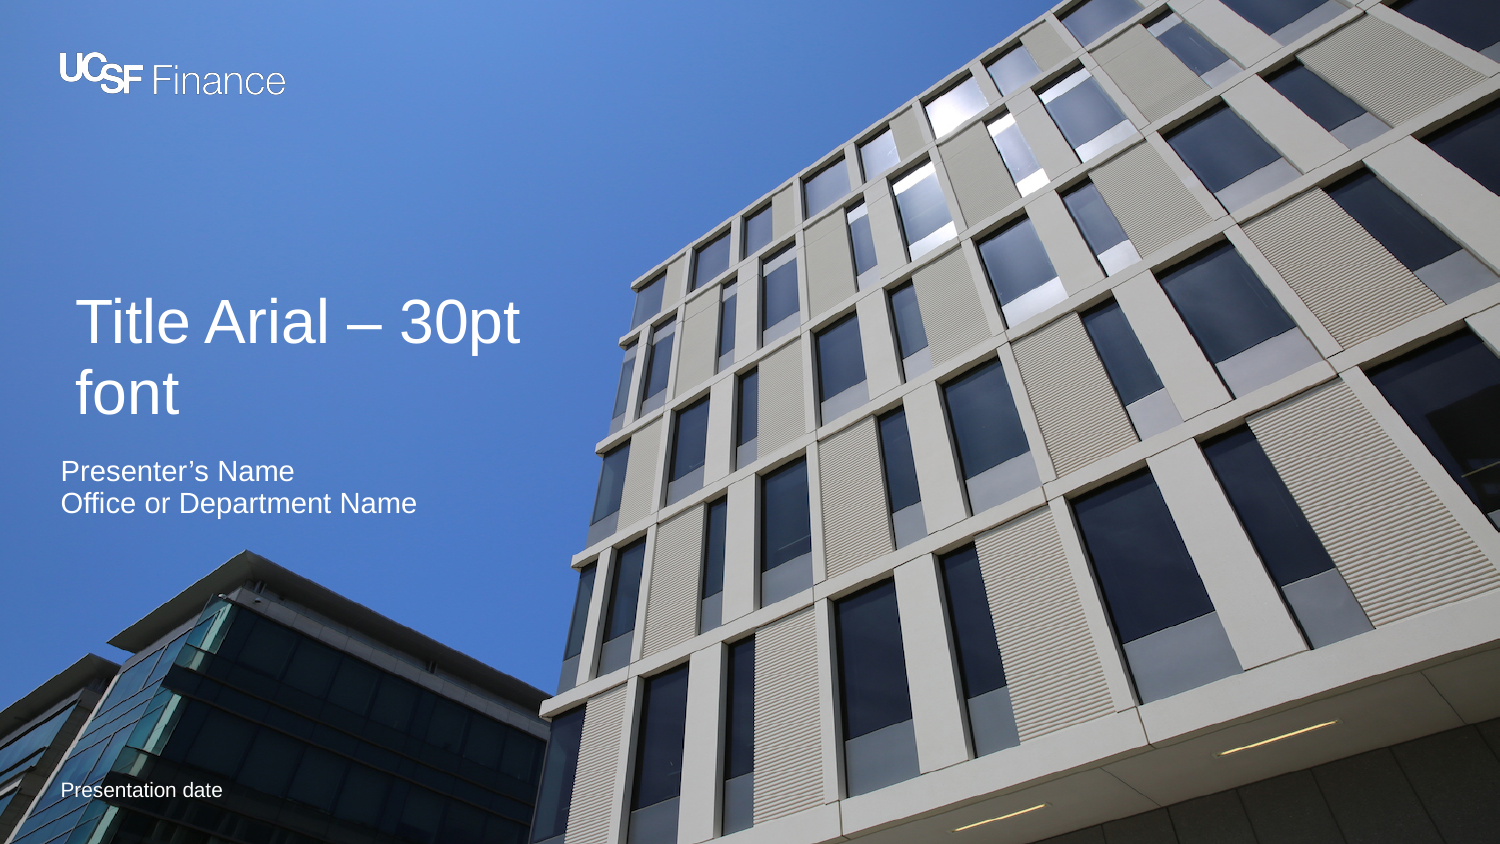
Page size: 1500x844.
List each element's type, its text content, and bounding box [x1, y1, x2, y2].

picture [0, 0, 1500, 844]
slide_number Presentation date [60, 772, 377, 802]
title Title Arial – 30pt font [60, 277, 627, 437]
list Presenter’s Name Office or Department Name [60, 456, 627, 502]
